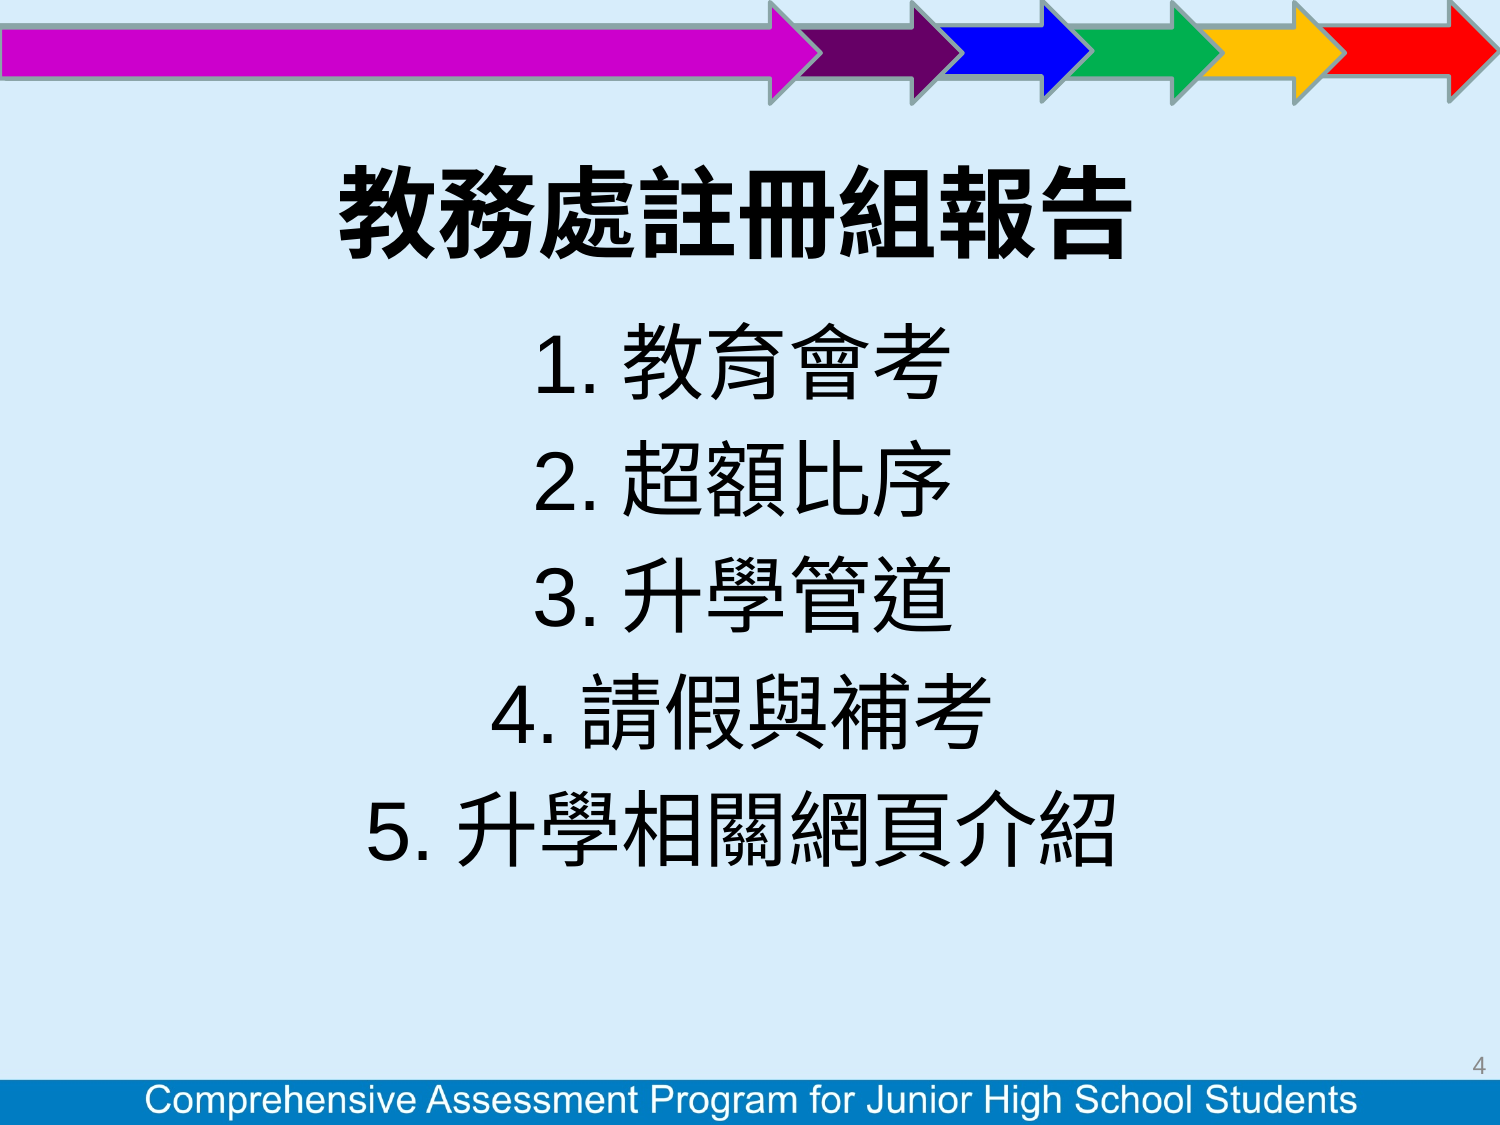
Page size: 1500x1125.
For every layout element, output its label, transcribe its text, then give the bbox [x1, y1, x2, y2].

slide_number 4 [1151, 1034, 1500, 1094]
title 教務處註冊組報告 [100, 112, 1376, 332]
picture [0, 105, 1500, 1125]
subtitle 1.教育會考 2.超額比序 3.升學管道 4.請假與補考 5.升學相關網頁介紹 [218, 302, 1269, 823]
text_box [0, 0, 1500, 105]
